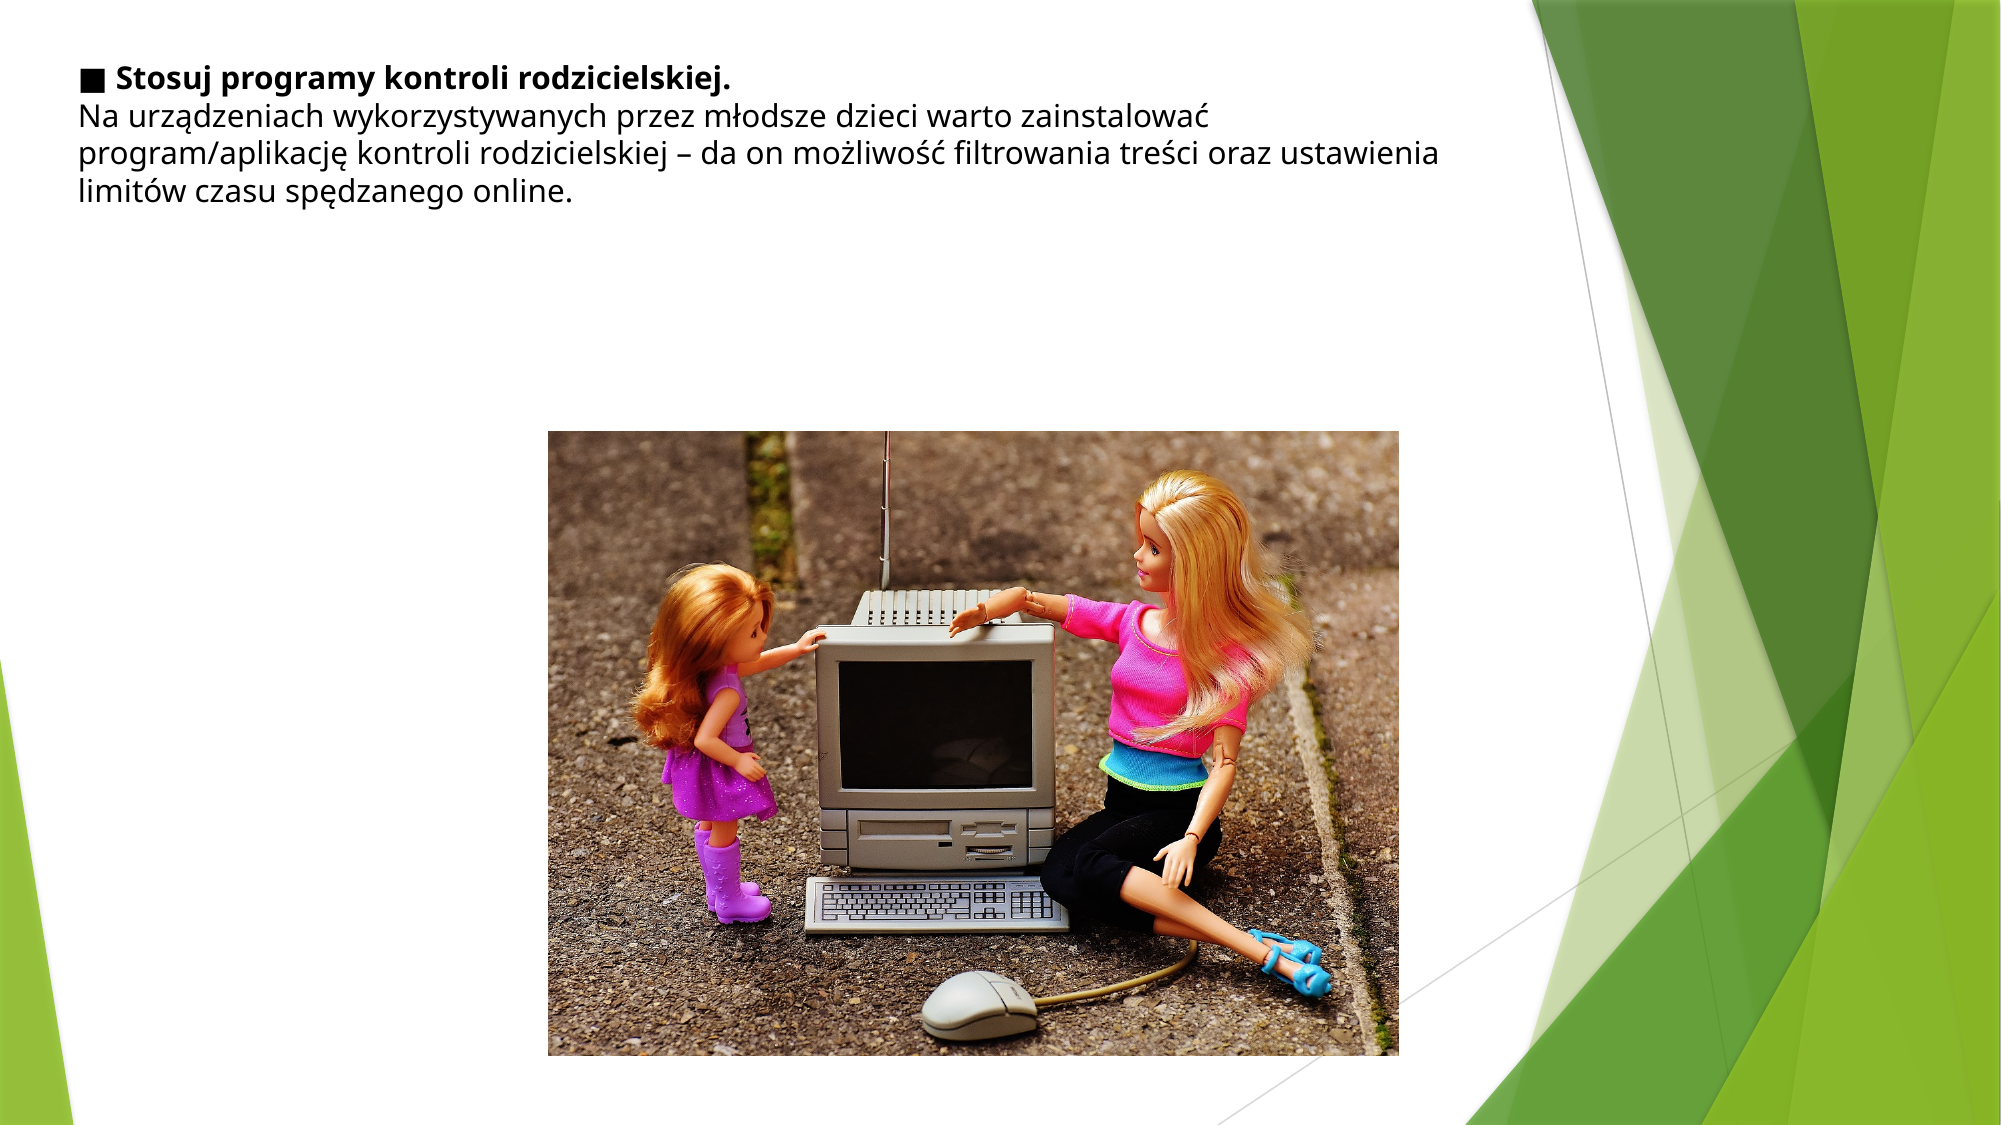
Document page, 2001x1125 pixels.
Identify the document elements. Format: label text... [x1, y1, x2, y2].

title ■ Stosuj programy kontroli rodzicielskiej. Na urządzeniach wykorzystywanych przez młodsze dzieci warto zainstalować program/aplikację kontroli rodzicielskiej – da on możliwość filtrowania treści oraz ustawienia limitów czasu spędzanego online. [62, 50, 1474, 268]
picture [548, 431, 1400, 1056]
